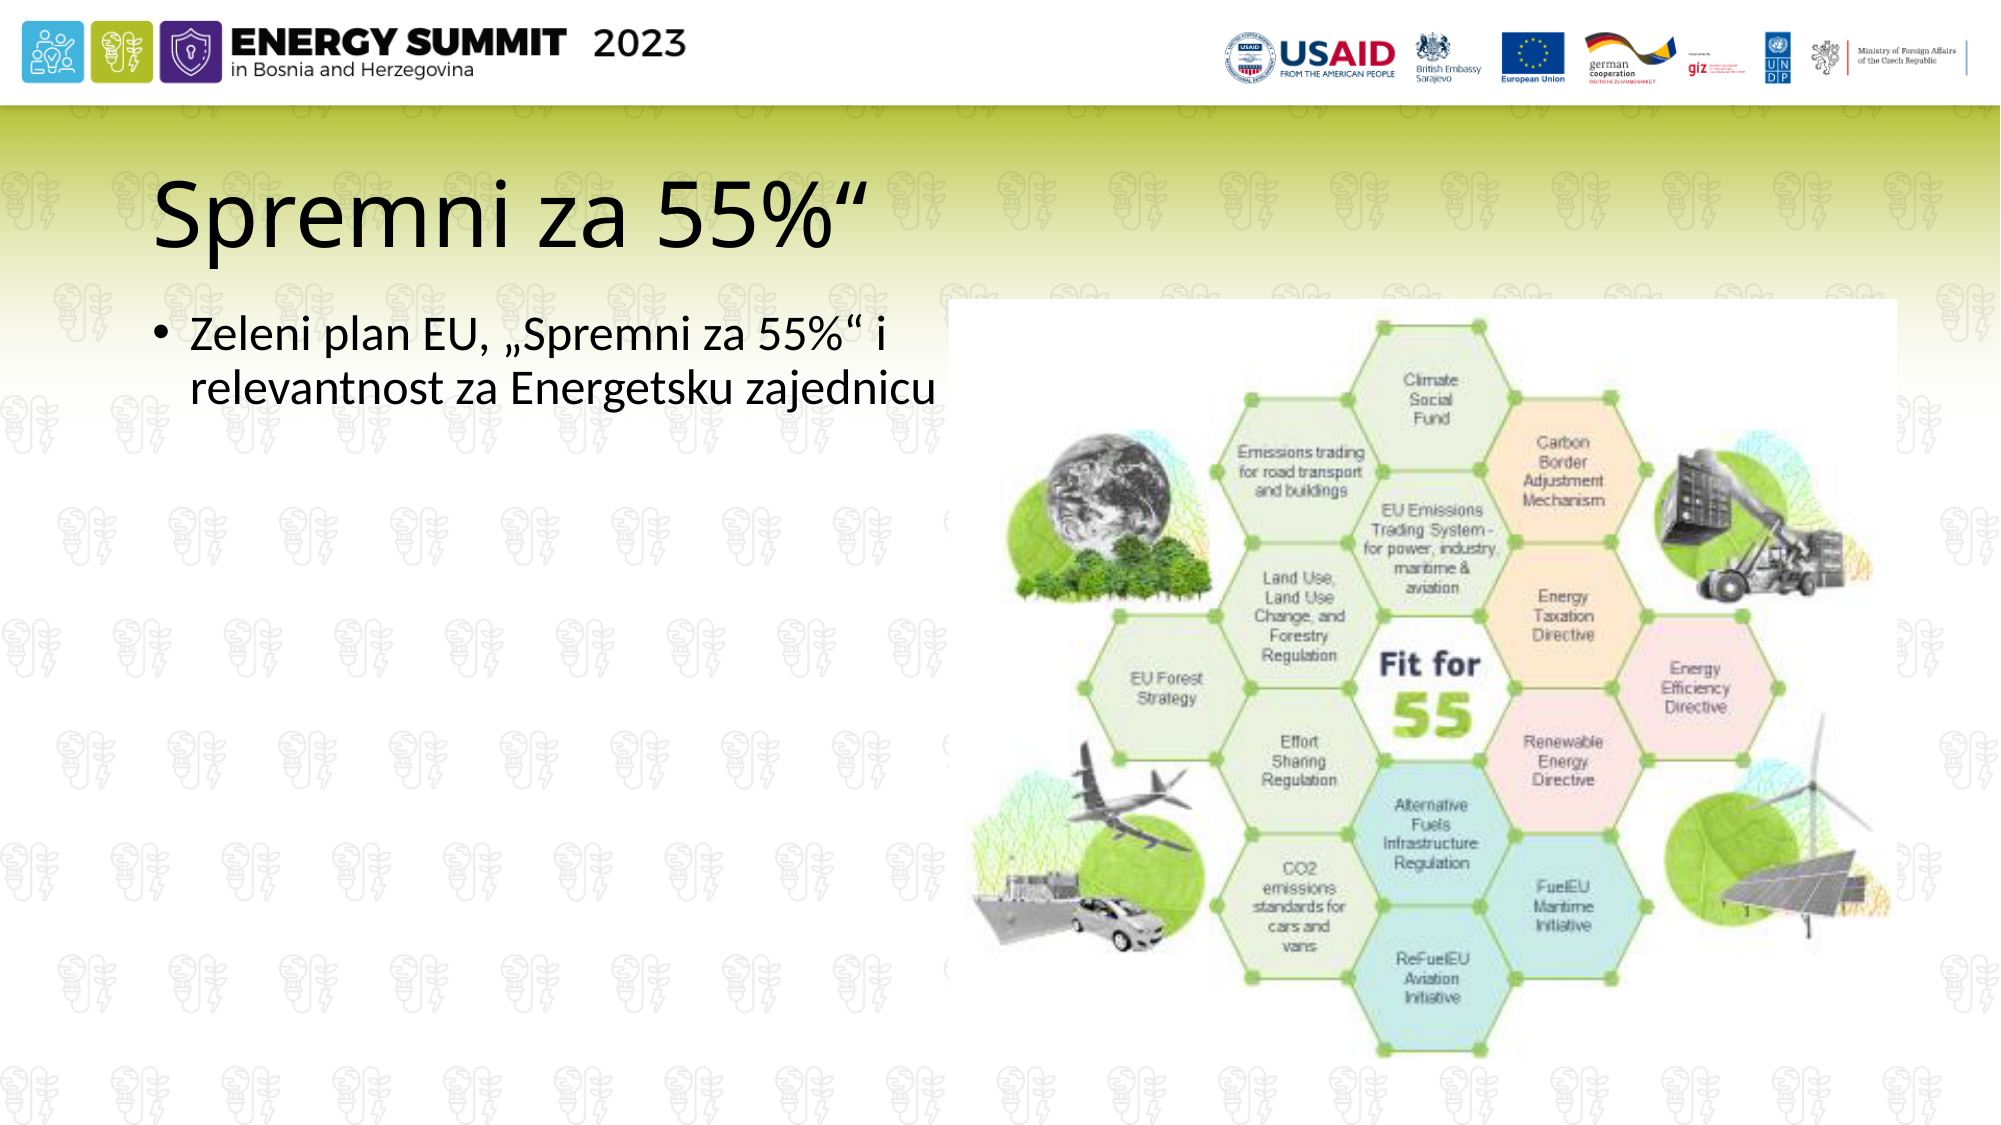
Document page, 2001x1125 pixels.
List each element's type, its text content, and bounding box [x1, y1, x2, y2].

list Zeleni plan EU, „Spremni za 55%“ i relevantnost za Energetsku zajednicu [137, 299, 948, 1014]
title Spremni za 55%“ [137, 158, 1863, 278]
picture [0, 0, 2000, 1125]
